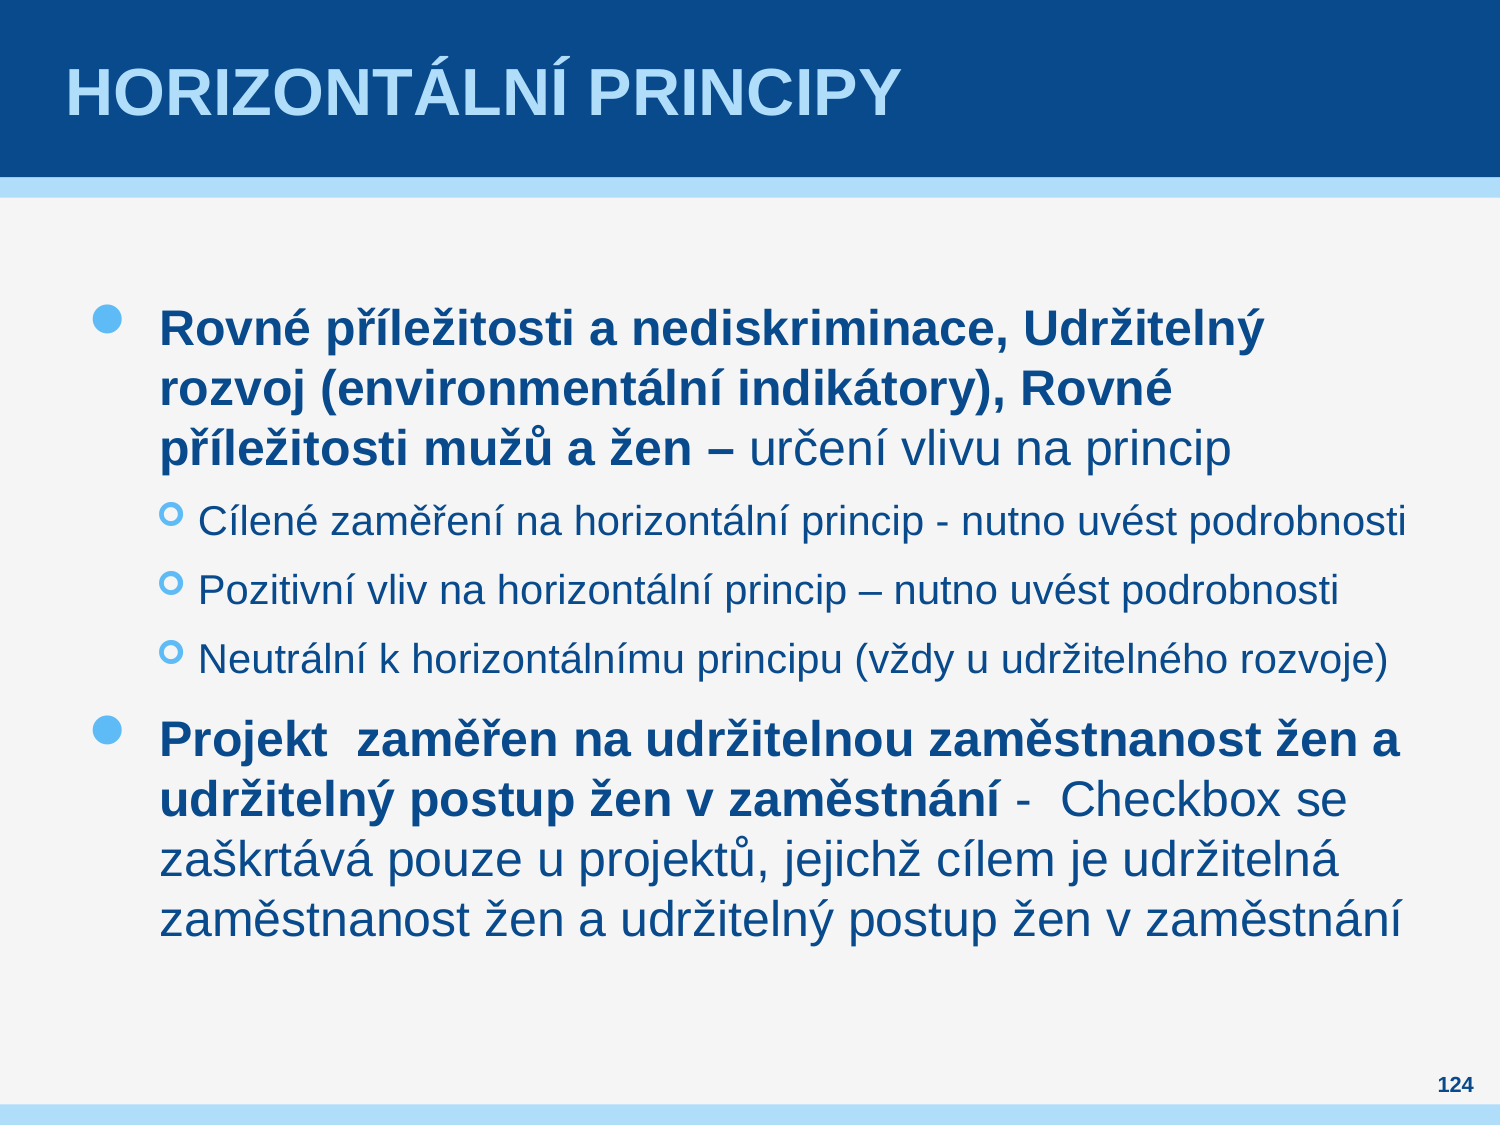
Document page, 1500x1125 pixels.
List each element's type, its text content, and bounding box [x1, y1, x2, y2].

title Horizontální principy [59, 0, 1441, 178]
list Rovné příležitosti a nediskriminace, Udržitelný rozvoj (environmentální indikátory), Rovné příležitosti mužů a žen – určení vlivu na princip Cílené zaměření na horizontální princip - nutno uvést podrobnosti Pozitivní vliv na horizontální princip – nutno uvést podrobnosti Neutrální k horizontálnímu principu (vždy u udržitelného rozvoje) Projekt zaměřen na udržitelnou zaměstnanost žen a udržitelný postup žen v zaměstnání - Checkbox se zaškrtává pouze u projektů, jejichž cílem je udržitelná zaměstnanost žen a udržitelný postup žen v zaměstnání [88, 295, 1412, 1035]
slide_number 124 [1417, 1068, 1495, 1099]
